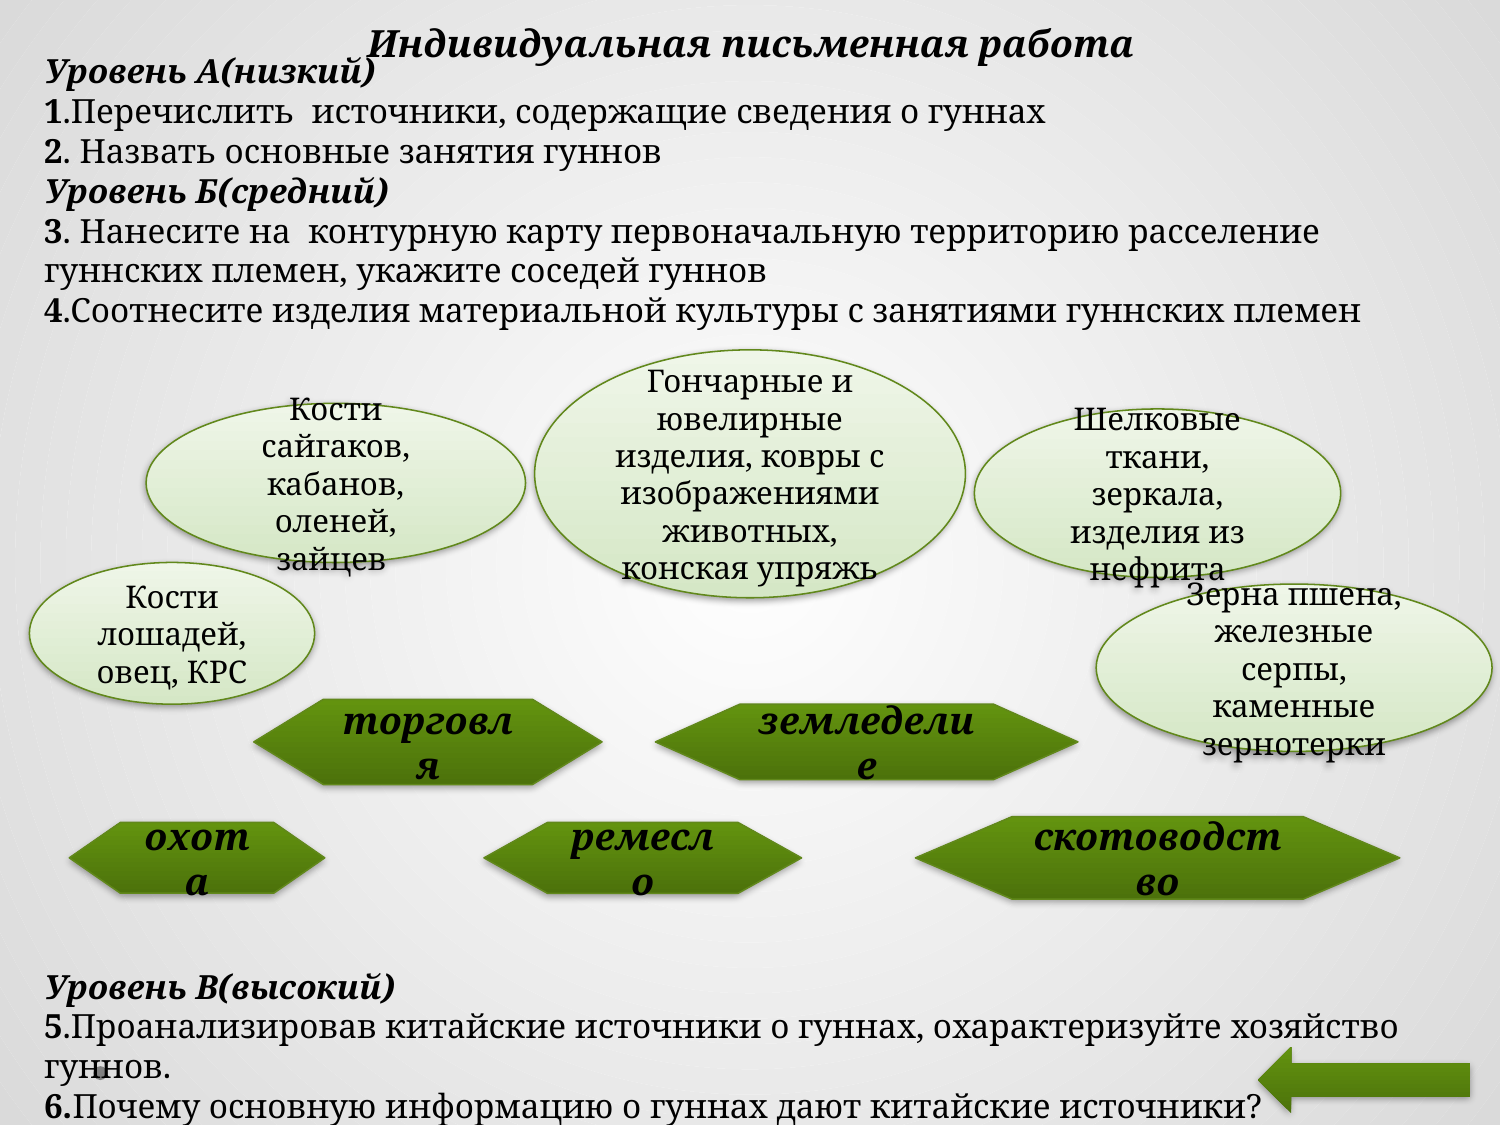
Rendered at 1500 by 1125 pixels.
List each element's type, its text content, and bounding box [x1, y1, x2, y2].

text_box Индивидуальная письменная работа [352, 12, 1150, 73]
text_box скотоводство [914, 815, 1401, 900]
text_box [1257, 1046, 1471, 1114]
text_box Шелковые ткани, зеркала, изделия из нефрита [973, 408, 1342, 579]
text_box Уровень А(низкий) 1.Перечислить источники, содержащие сведения о гуннах 2. Назвать основные занятия гуннов Уровень Б(средний) 3. Нанесите на контурную карту первоначальную территорию расселение гуннских племен, укажите соседей гуннов 4.Соотнесите изделия материальной культуры с занятиями гуннских племен Уровень В(высокий) 5.Проанализировав китайские источники о гуннах, охарактеризуйте хозяйство гуннов. 6.Почему основную информацию о гуннах дают китайские источники? [29, 42, 1471, 1125]
text_box Кости лошадей, овец, КРС [28, 561, 316, 705]
text_box Зерна пшена, железные серпы, каменные зернотерки [1095, 583, 1493, 753]
text_box охота [68, 821, 326, 894]
text_box земледелие [654, 703, 1079, 781]
text_box Гончарные и ювелирные изделия, ковры с изображениями животных, конская упряжь [533, 349, 967, 599]
text_box ремесло [483, 821, 803, 895]
text_box Кости сайгаков, кабанов, оленей, зайцев [145, 402, 527, 564]
text_box торговля [253, 698, 603, 786]
